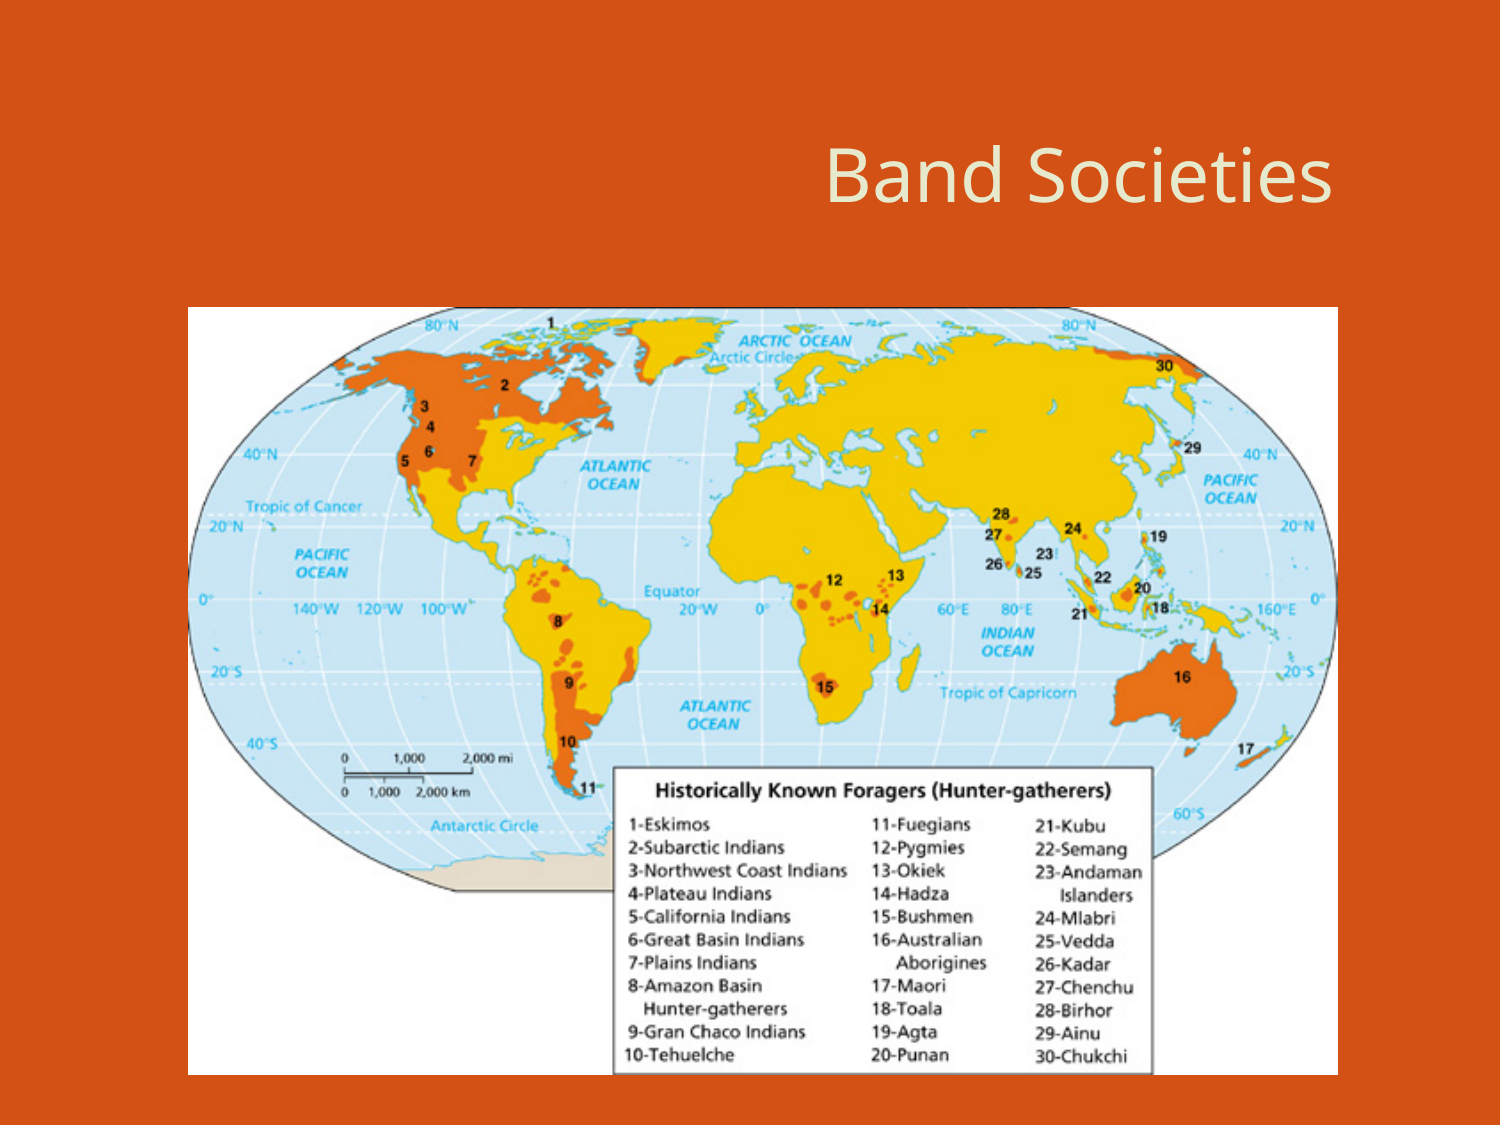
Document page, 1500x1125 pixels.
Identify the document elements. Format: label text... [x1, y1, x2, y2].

picture [188, 307, 1338, 1076]
title Band Societies [150, 118, 1350, 225]
